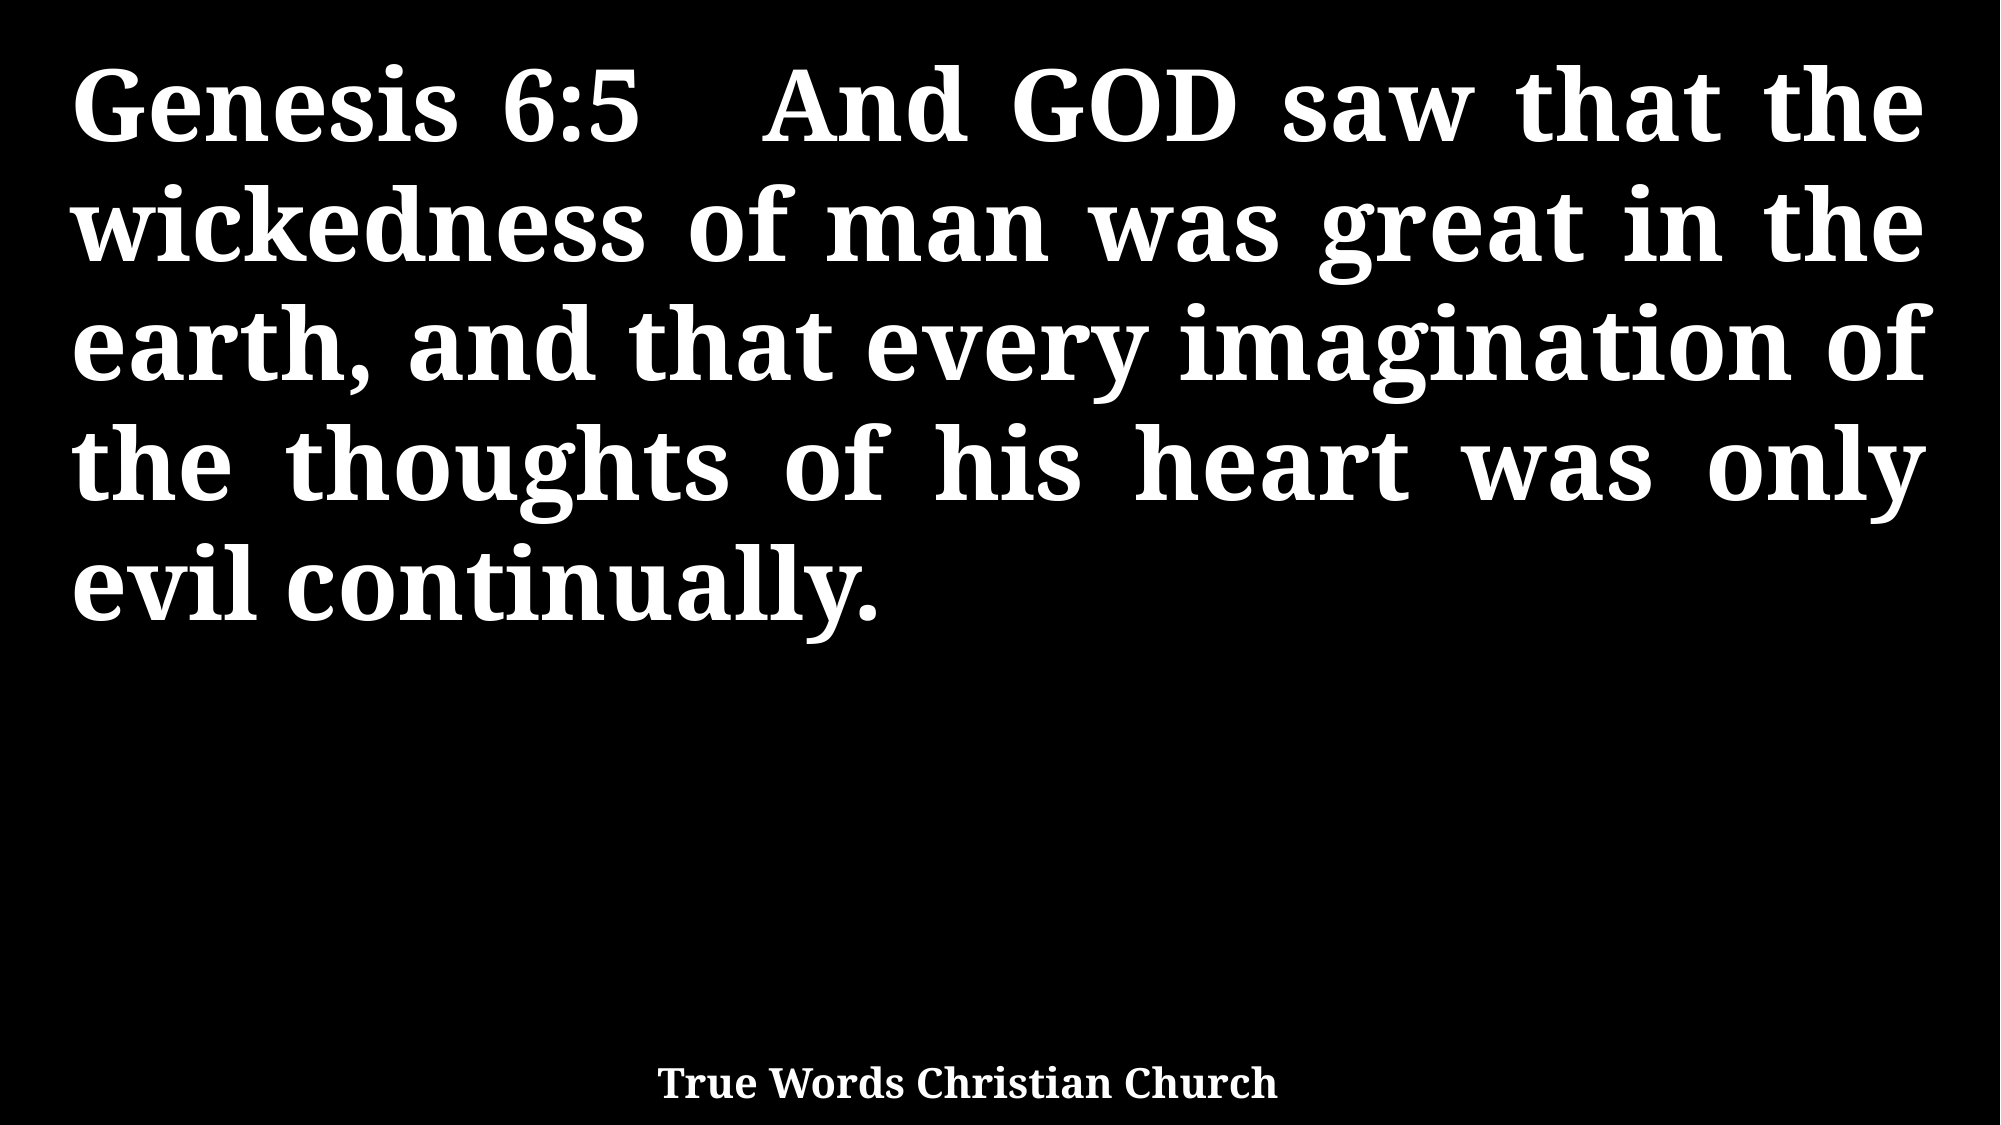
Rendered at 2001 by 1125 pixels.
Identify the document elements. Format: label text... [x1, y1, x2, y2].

text_box Genesis 6:5 And GOD saw that the wickedness of man was great in the earth, and that every imagination of the thoughts of his heart was only evil continually. [55, 33, 1944, 649]
text_box True Words Christian Church [642, 1049, 1294, 1114]
